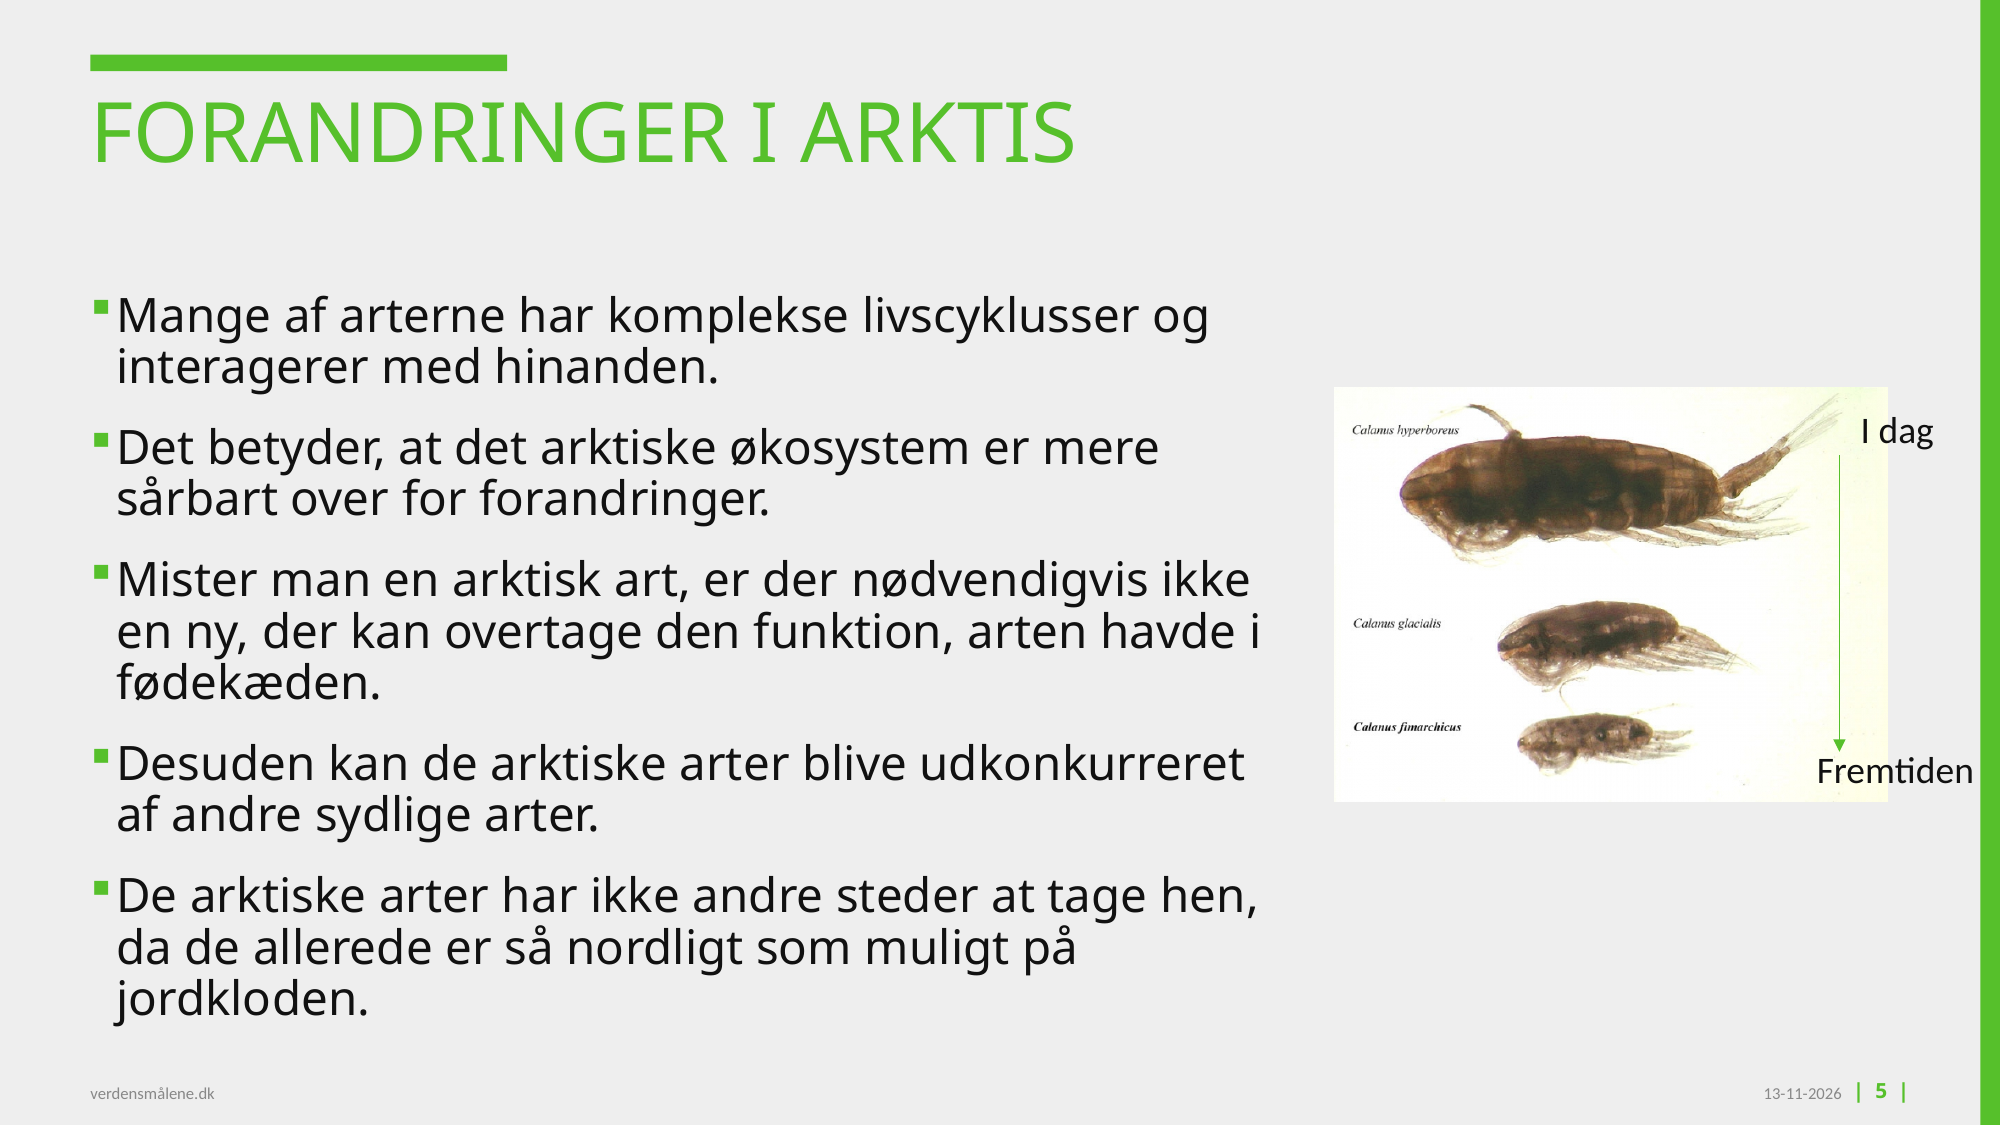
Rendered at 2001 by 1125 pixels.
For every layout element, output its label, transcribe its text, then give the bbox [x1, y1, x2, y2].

title Forandringer i Arktis [90, 90, 1910, 291]
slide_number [1743, 1070, 1832, 1106]
footer verdensmålene.dk [90, 1070, 1606, 1106]
list Mange af arterne har komplekse livscyklusser og interagerer med hinanden. Det betyder, at det arktiske økosystem er mere sårbart over for forandringer. Mister man en arktisk art, er der nødvendigvis ikke en ny, der kan overtage den funktion, arten havde i fødekæden. Desuden kan de arktiske arter blive udkonkurreret af andre sydlige arter. De arktiske arter har ikke andre steder at tage hen, da de allerede er så nordligt som muligt på jordkloden. [90, 290, 1292, 1029]
text_box I dag [1888, 398, 1949, 459]
slide_number | 5 | [1832, 1070, 1910, 1106]
picture [1334, 387, 1888, 802]
text_box Fremtiden [1888, 738, 2000, 799]
